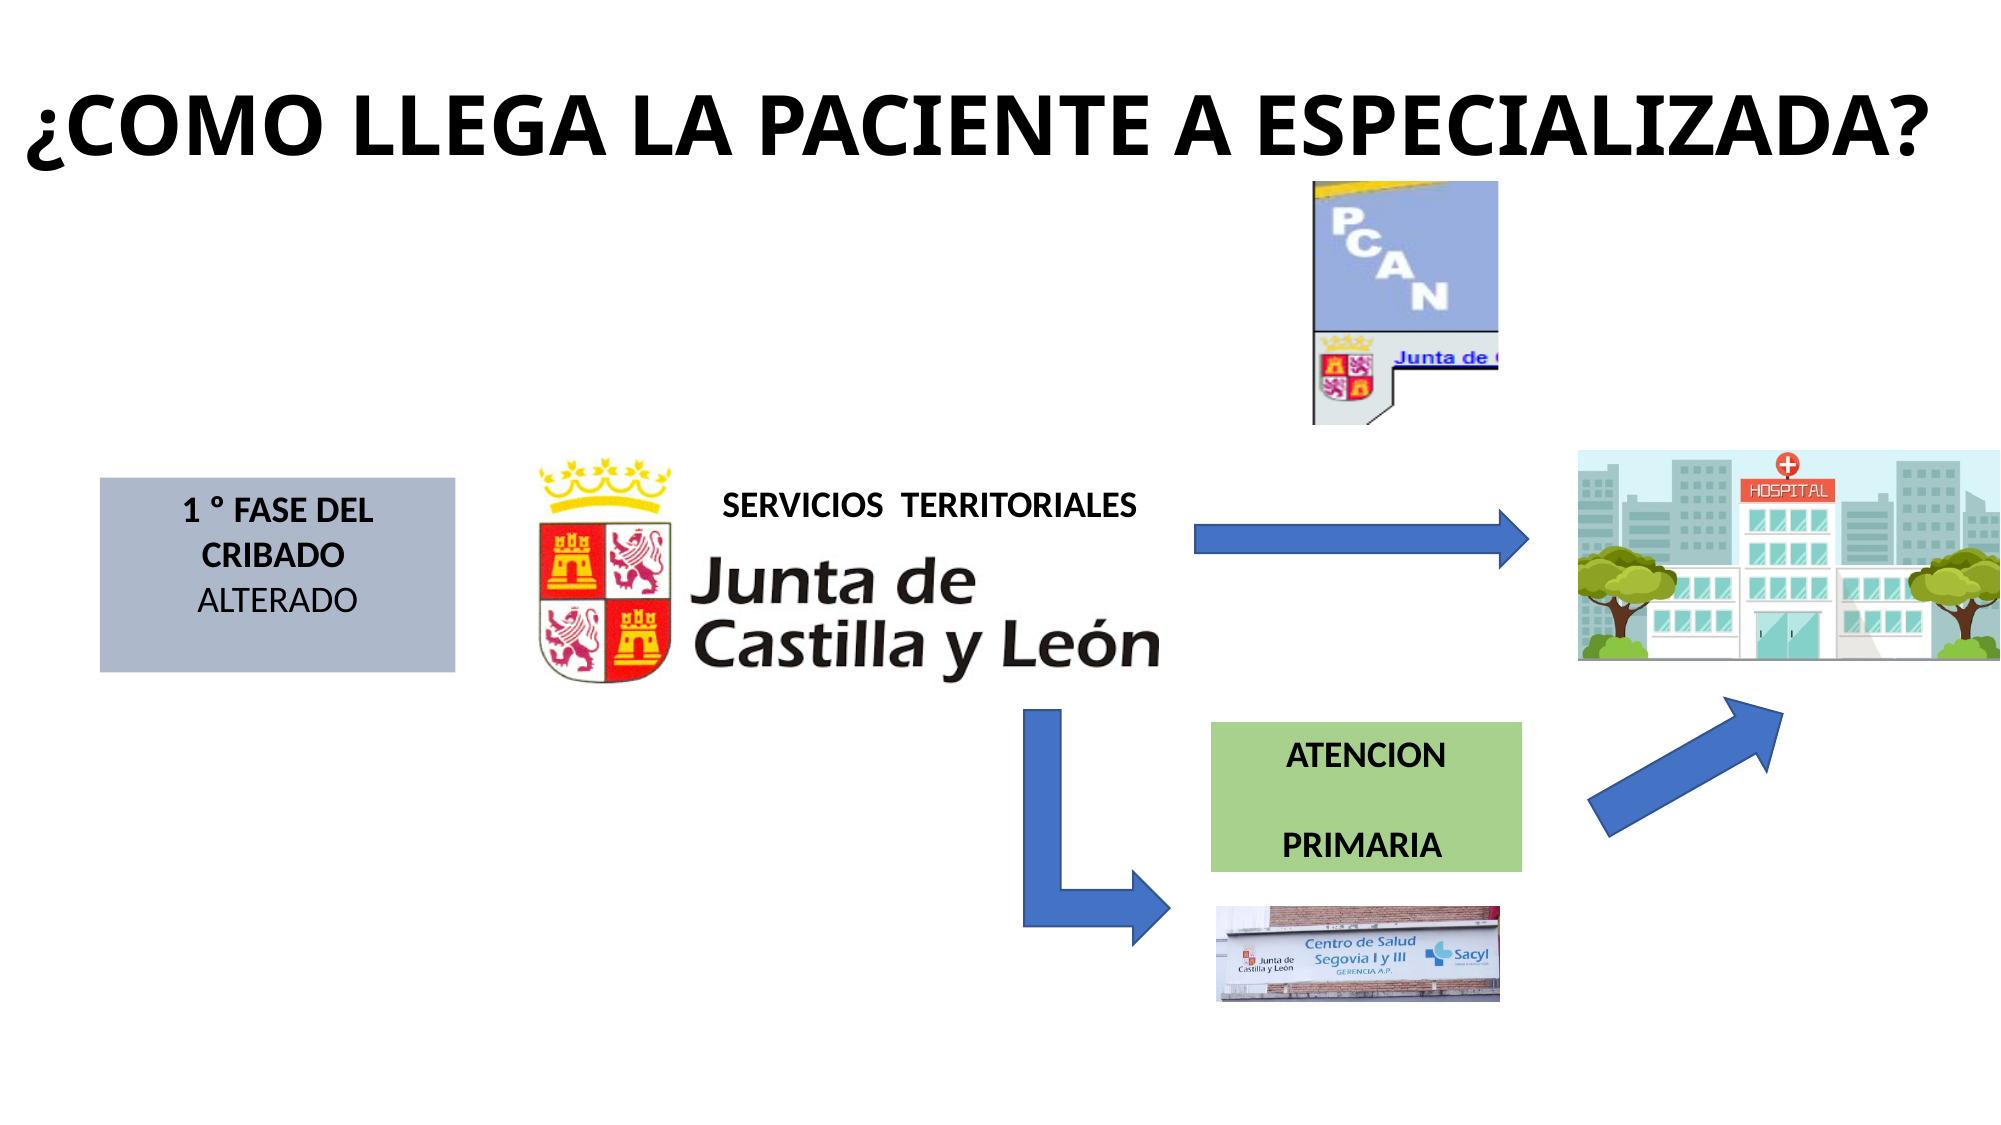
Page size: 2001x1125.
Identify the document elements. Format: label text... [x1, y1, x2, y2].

text_box [1194, 508, 1530, 570]
text_box [1586, 696, 1784, 838]
picture [1216, 906, 1500, 1002]
picture [1578, 449, 2000, 661]
title ¿COMO LLEGA LA PACIENTE A ESPECIALIZADA? [0, 59, 1957, 197]
picture [536, 457, 1159, 687]
picture [1305, 181, 1499, 425]
text_box ATENCION PRIMARIA [1211, 722, 1523, 872]
text_box [1023, 709, 1171, 948]
text_box 1 º FASE DEL CRIBADO ALTERADO [99, 477, 456, 673]
